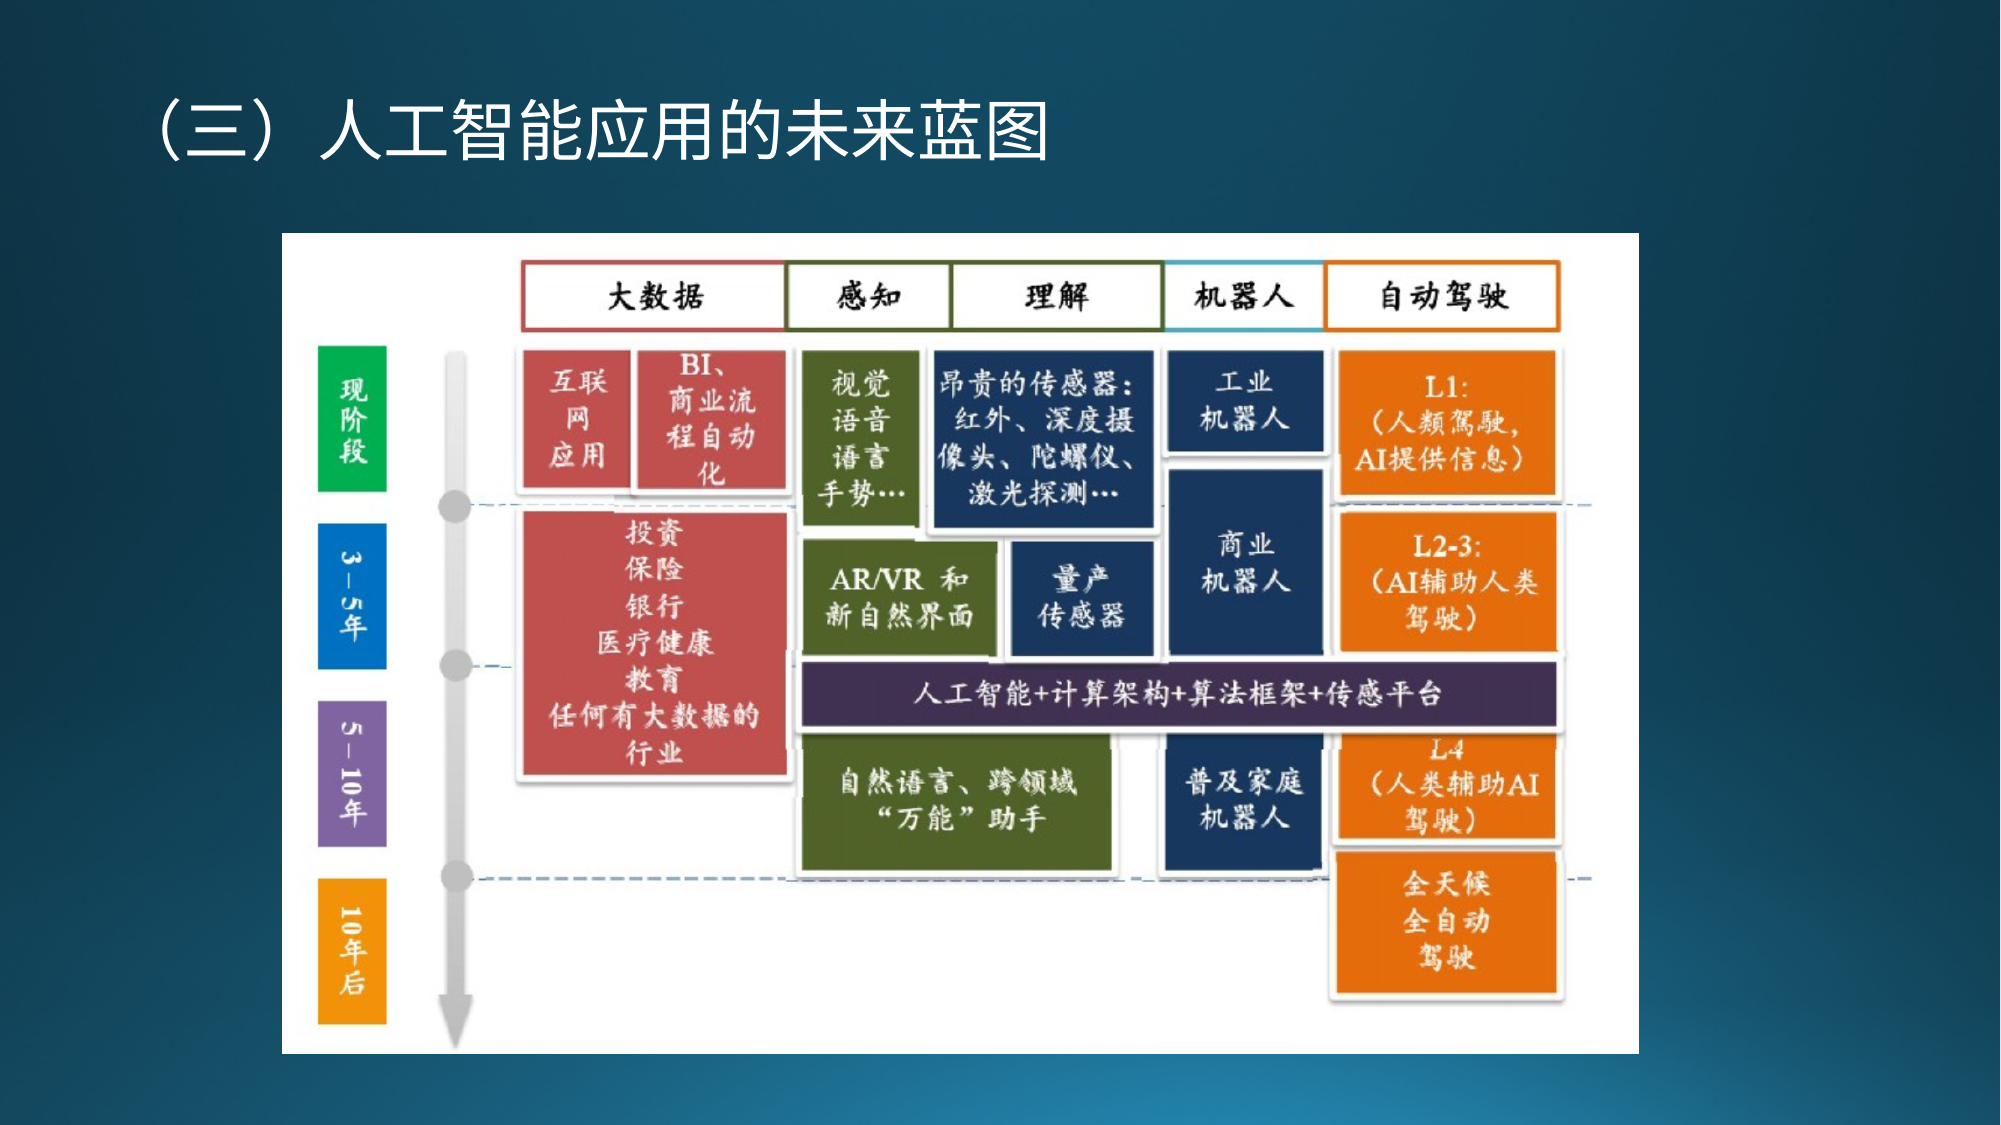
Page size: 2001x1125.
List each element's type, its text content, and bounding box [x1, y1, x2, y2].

picture [0, 0, 2001, 1125]
text_box （三）人工智能应用的未来蓝图 [102, 81, 1248, 176]
